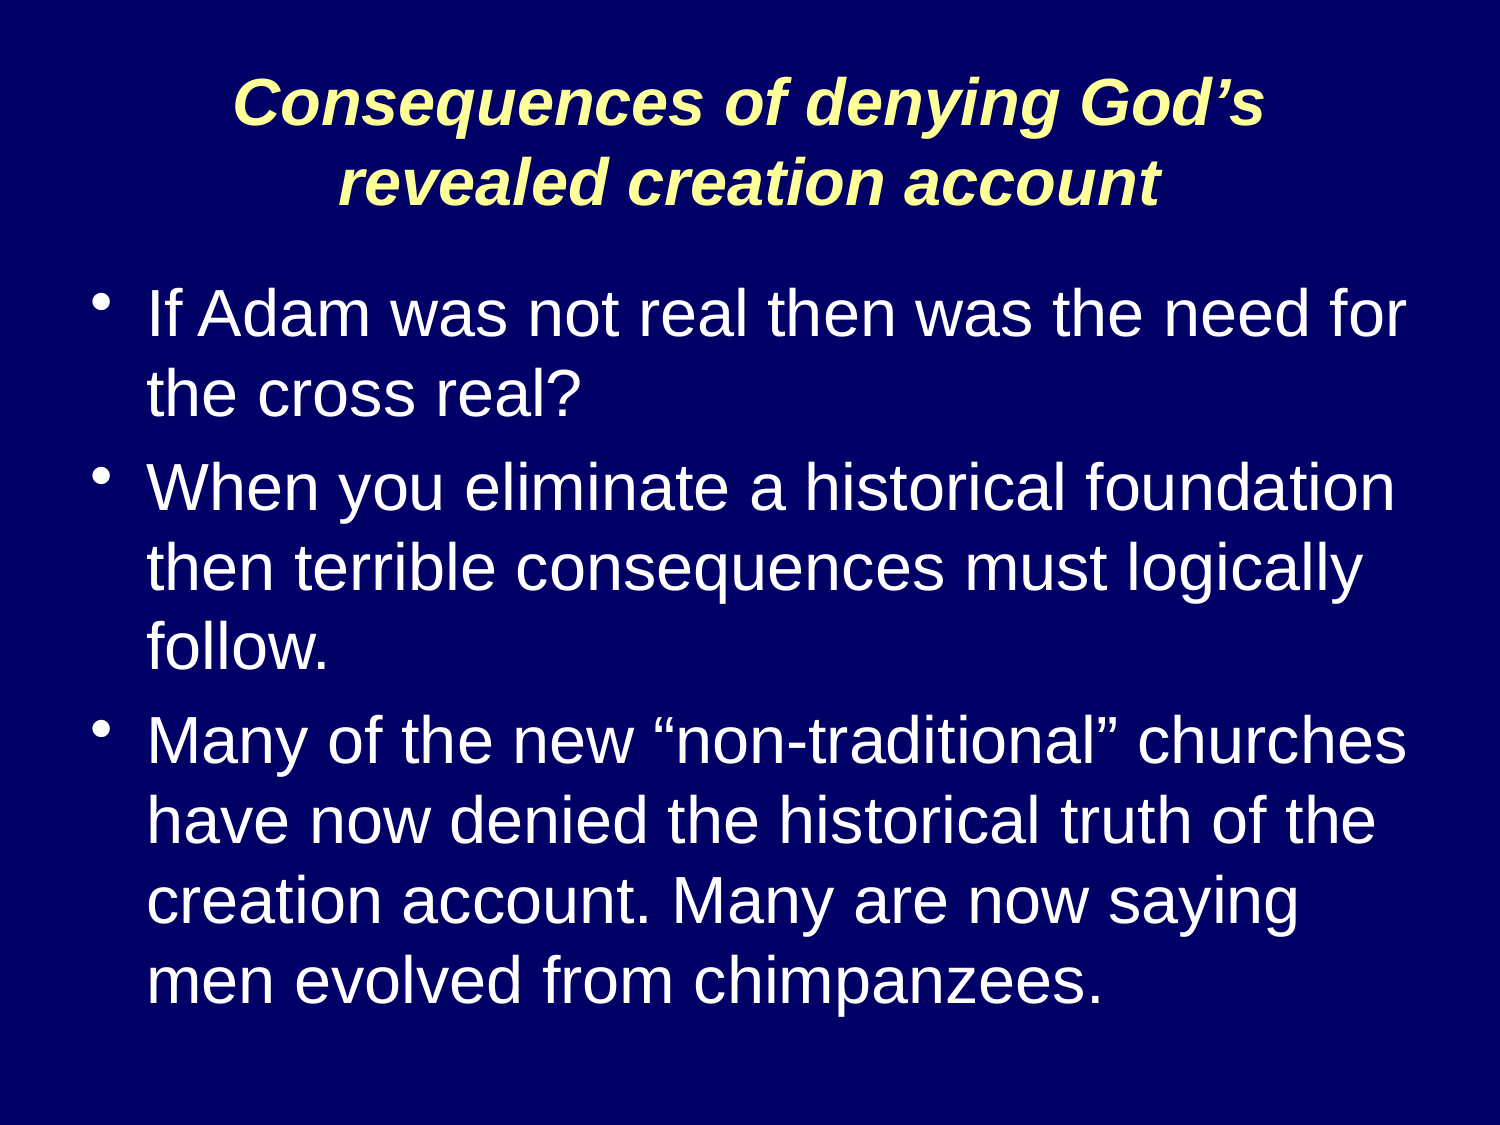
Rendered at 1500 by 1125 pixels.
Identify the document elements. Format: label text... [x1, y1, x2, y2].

title Consequences of denying God’s revealed creation account [75, 45, 1425, 233]
list If Adam was not real then was the need for the cross real? When you eliminate a historical foundation then terrible consequences must logically follow. Many of the new “non-traditional” churches have now denied the historical truth of the creation account. Many are now saying men evolved from chimpanzees. [75, 262, 1425, 1005]
